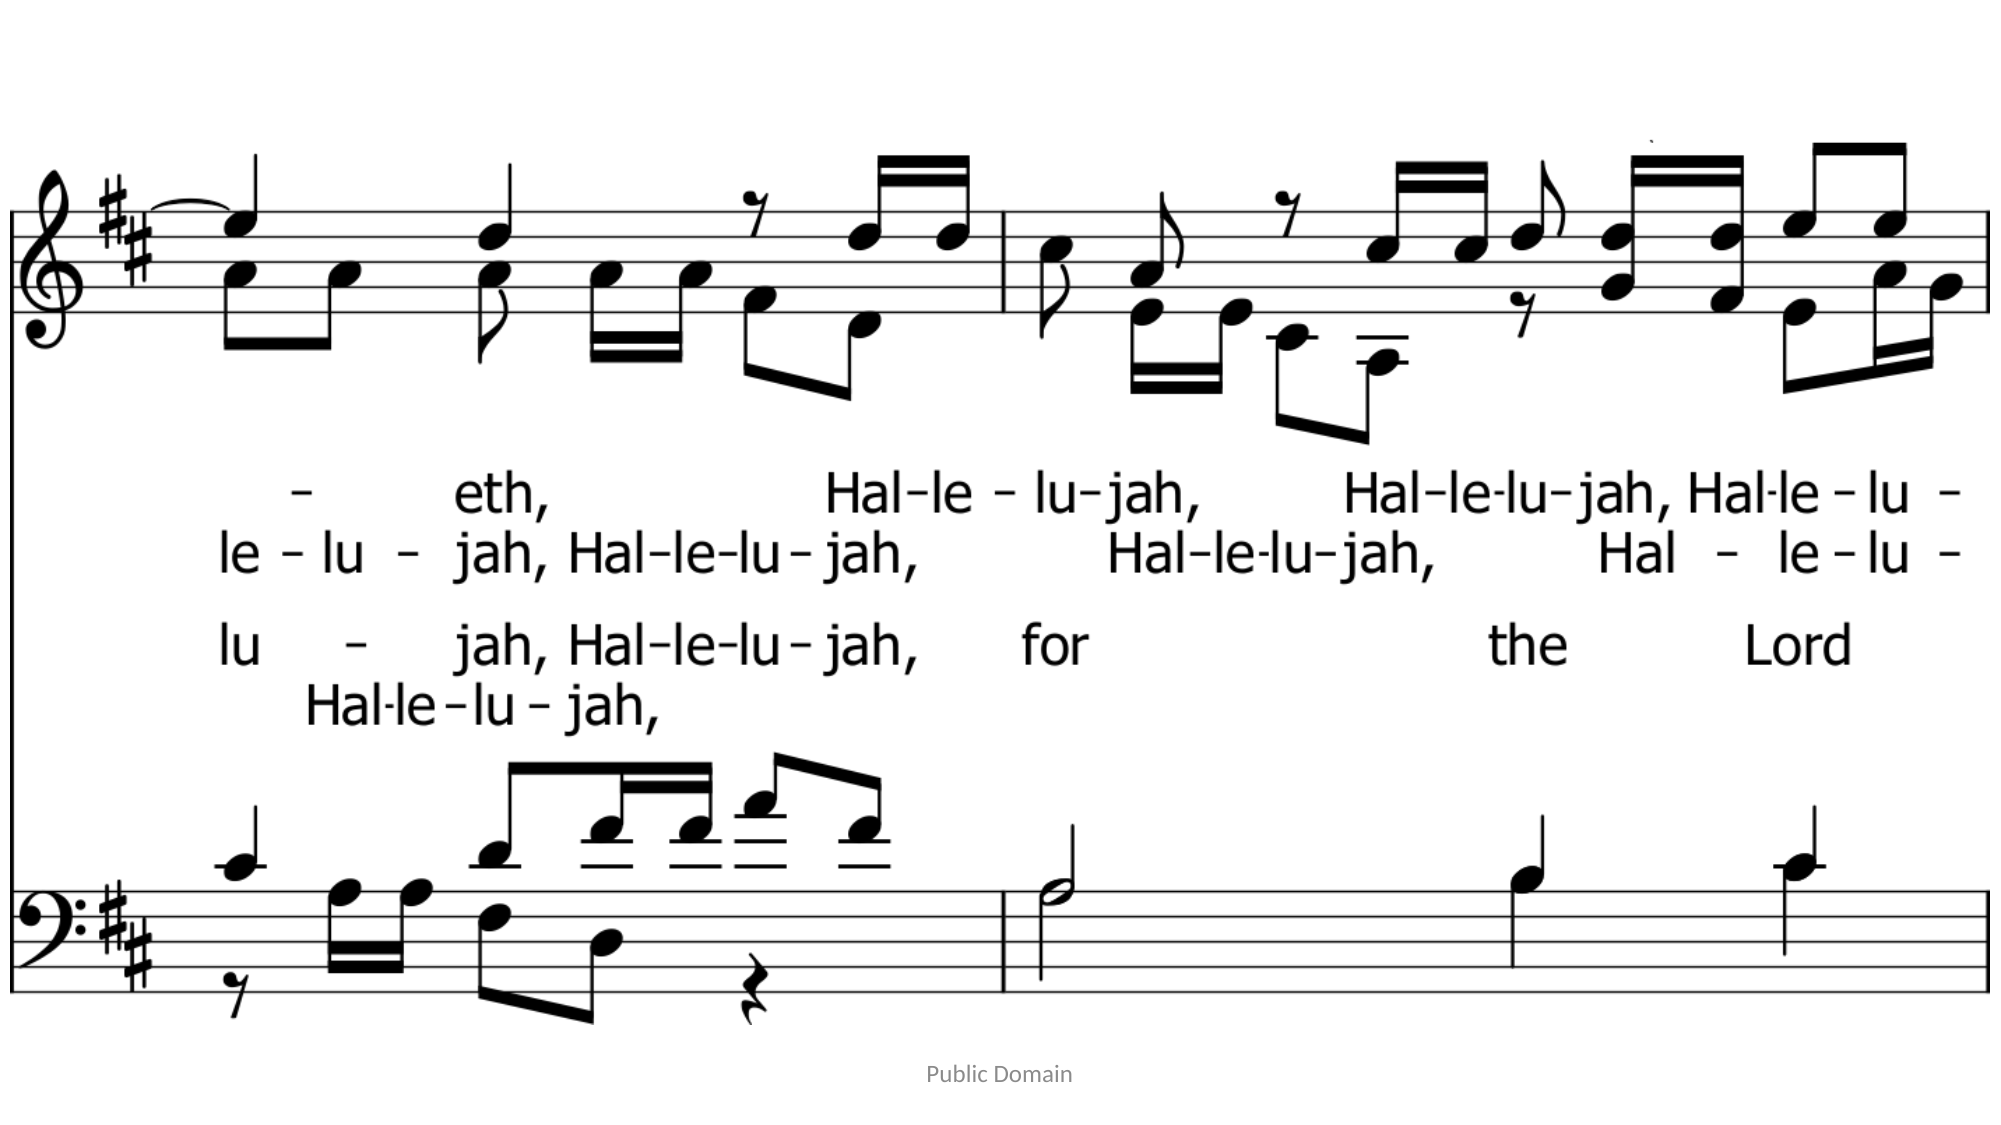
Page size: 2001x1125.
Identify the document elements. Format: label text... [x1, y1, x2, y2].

footer Public Domain [662, 1042, 1338, 1103]
picture [10, 129, 1990, 1025]
